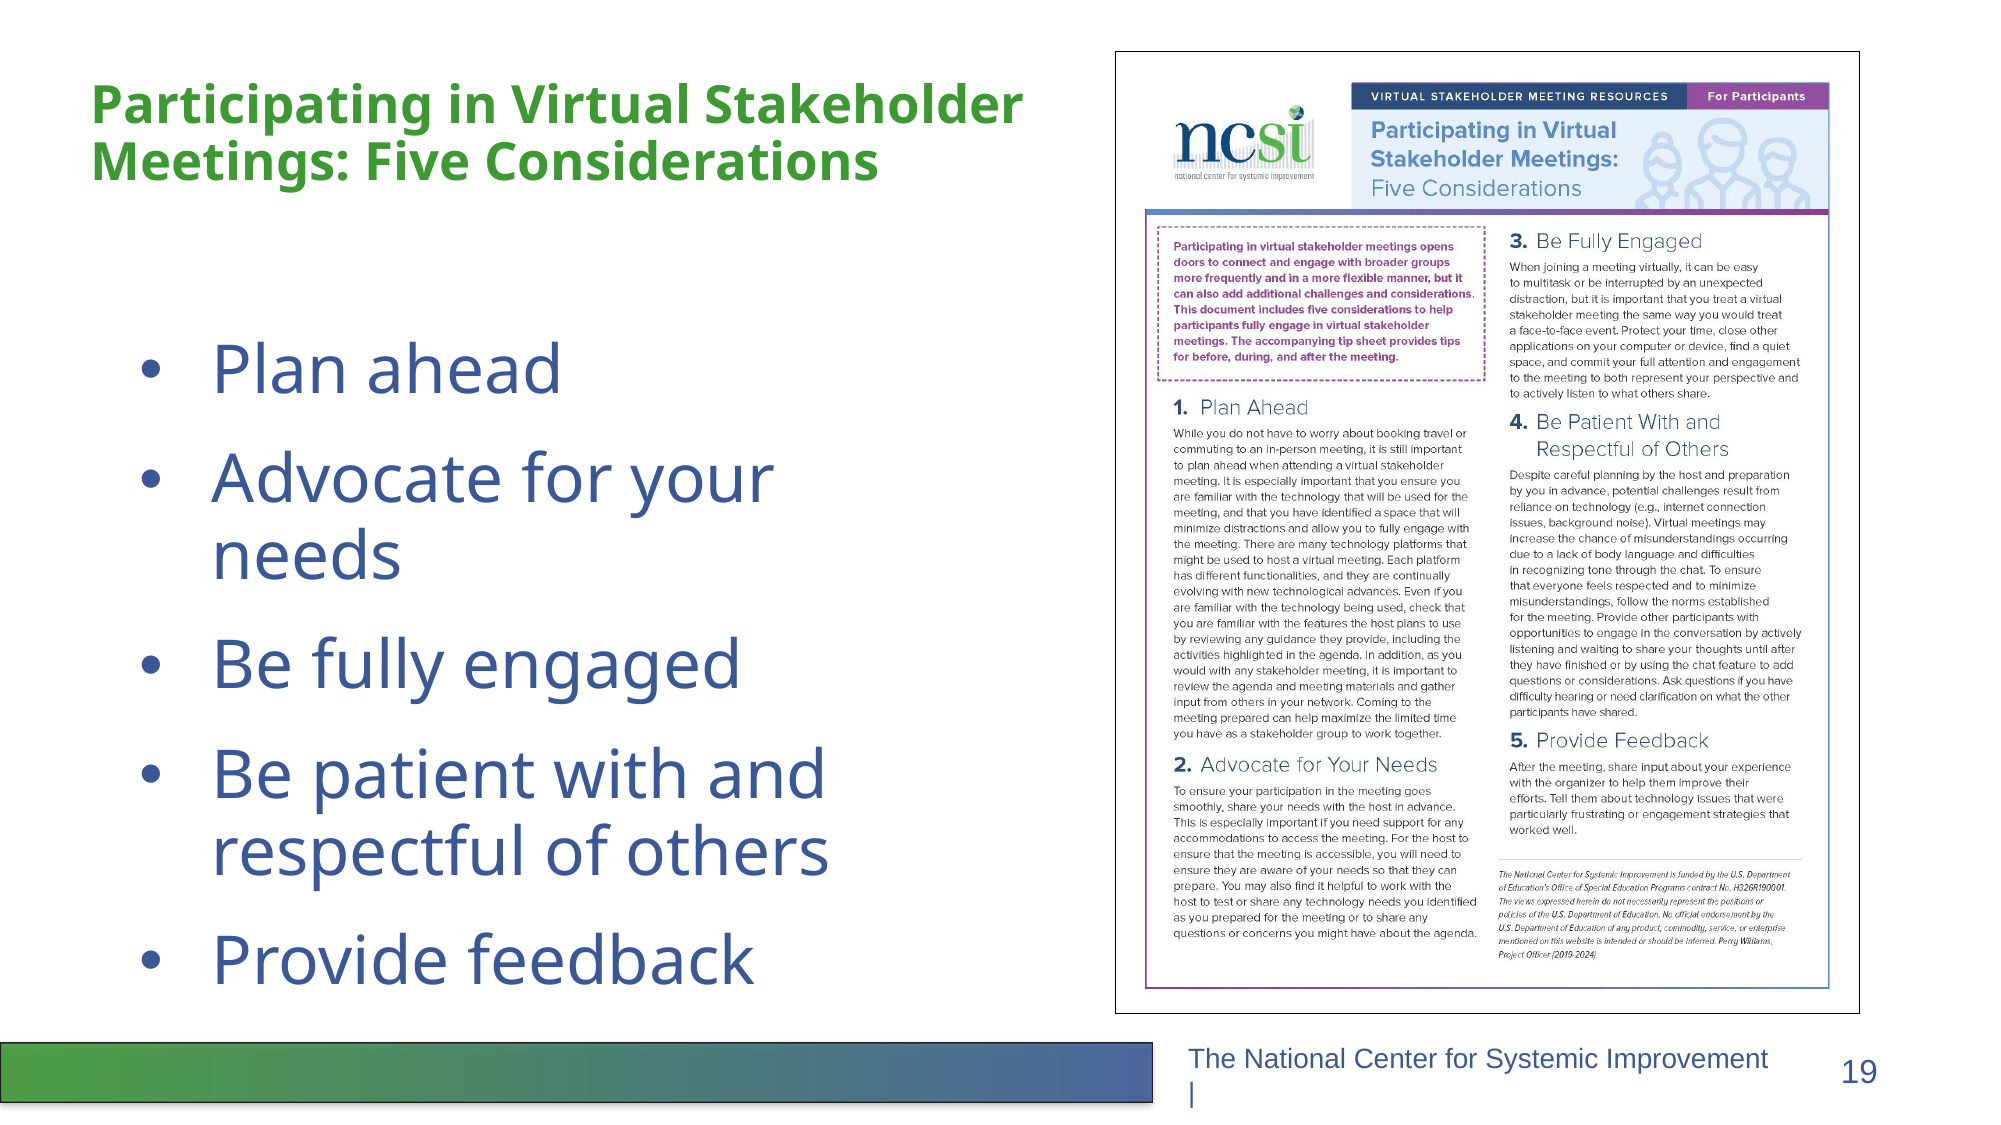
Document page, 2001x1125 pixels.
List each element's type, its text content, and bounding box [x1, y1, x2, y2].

picture [1115, 50, 1860, 1015]
slide_number 19 [1818, 1042, 1900, 1103]
list Plan ahead Advocate for your needs Be fully engaged Be patient with and respectful of others Provide feedback [124, 324, 987, 1014]
title Participating in Virtual Stakeholder Meetings: Five Considerations [90, 78, 1064, 306]
